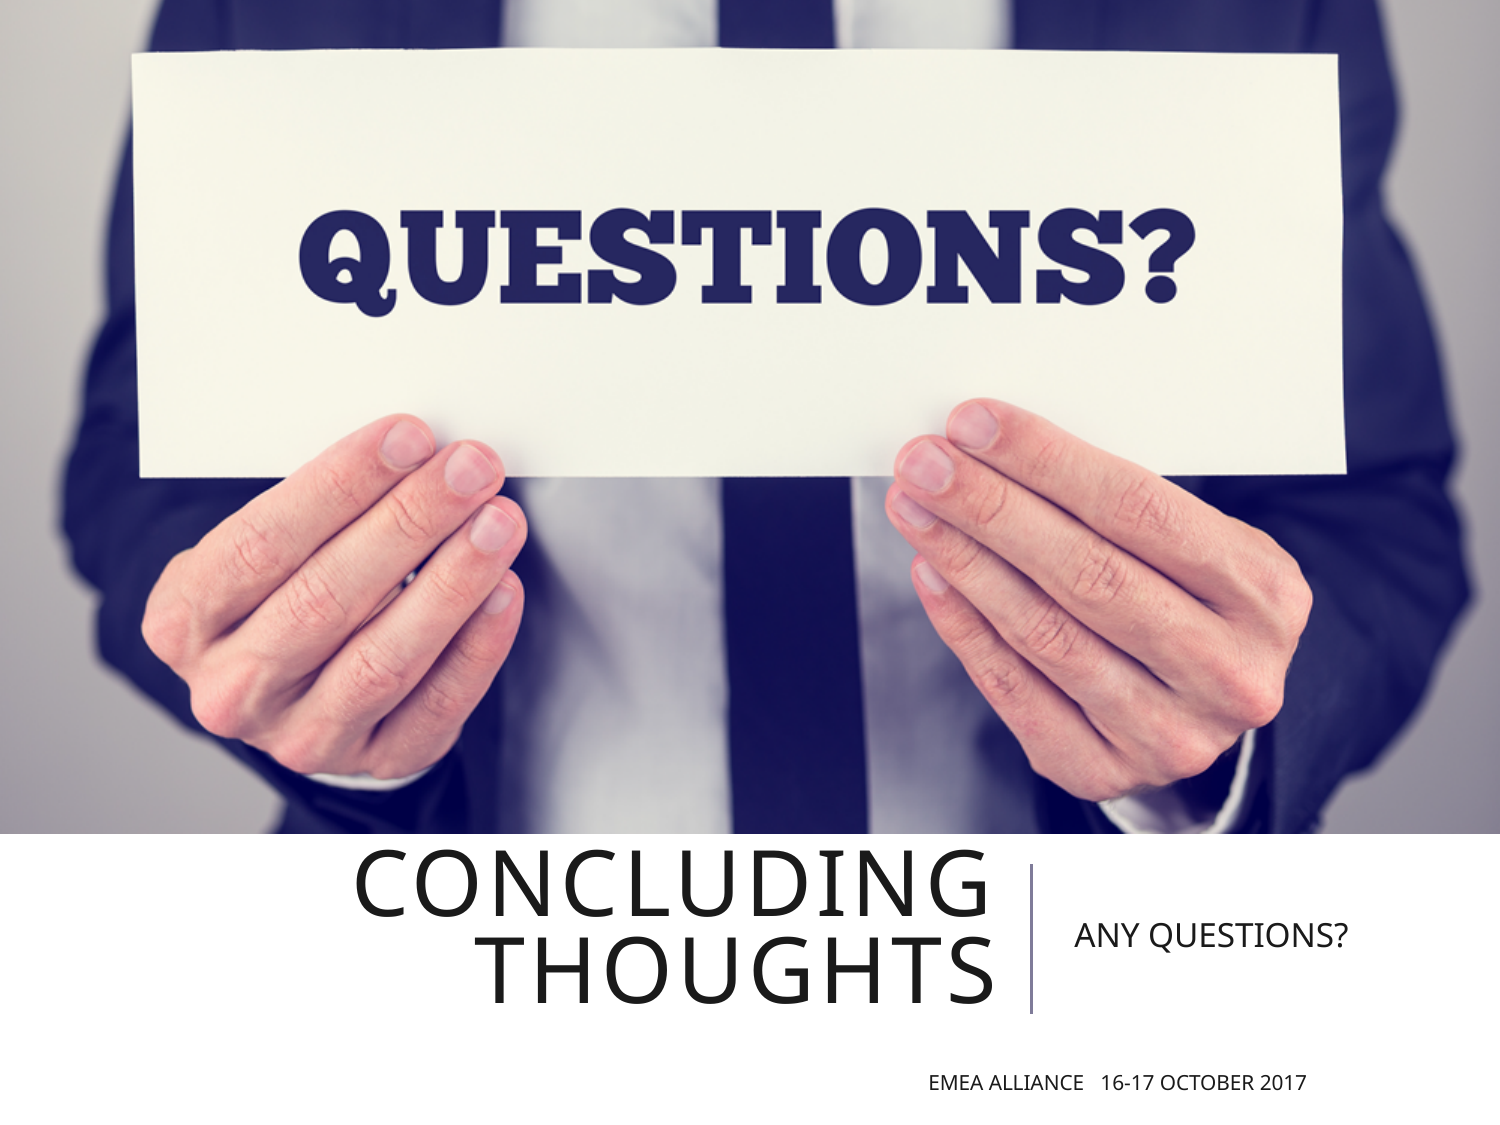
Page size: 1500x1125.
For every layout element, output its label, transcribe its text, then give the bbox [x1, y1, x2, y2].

title Concluding thoughts [56, 844, 1013, 1054]
footer EMEA Alliance 16-17 October 2017 [595, 1061, 1322, 1107]
subtitle ANY QUESTIONS? [1059, 844, 1454, 1054]
picture [0, 0, 1500, 835]
